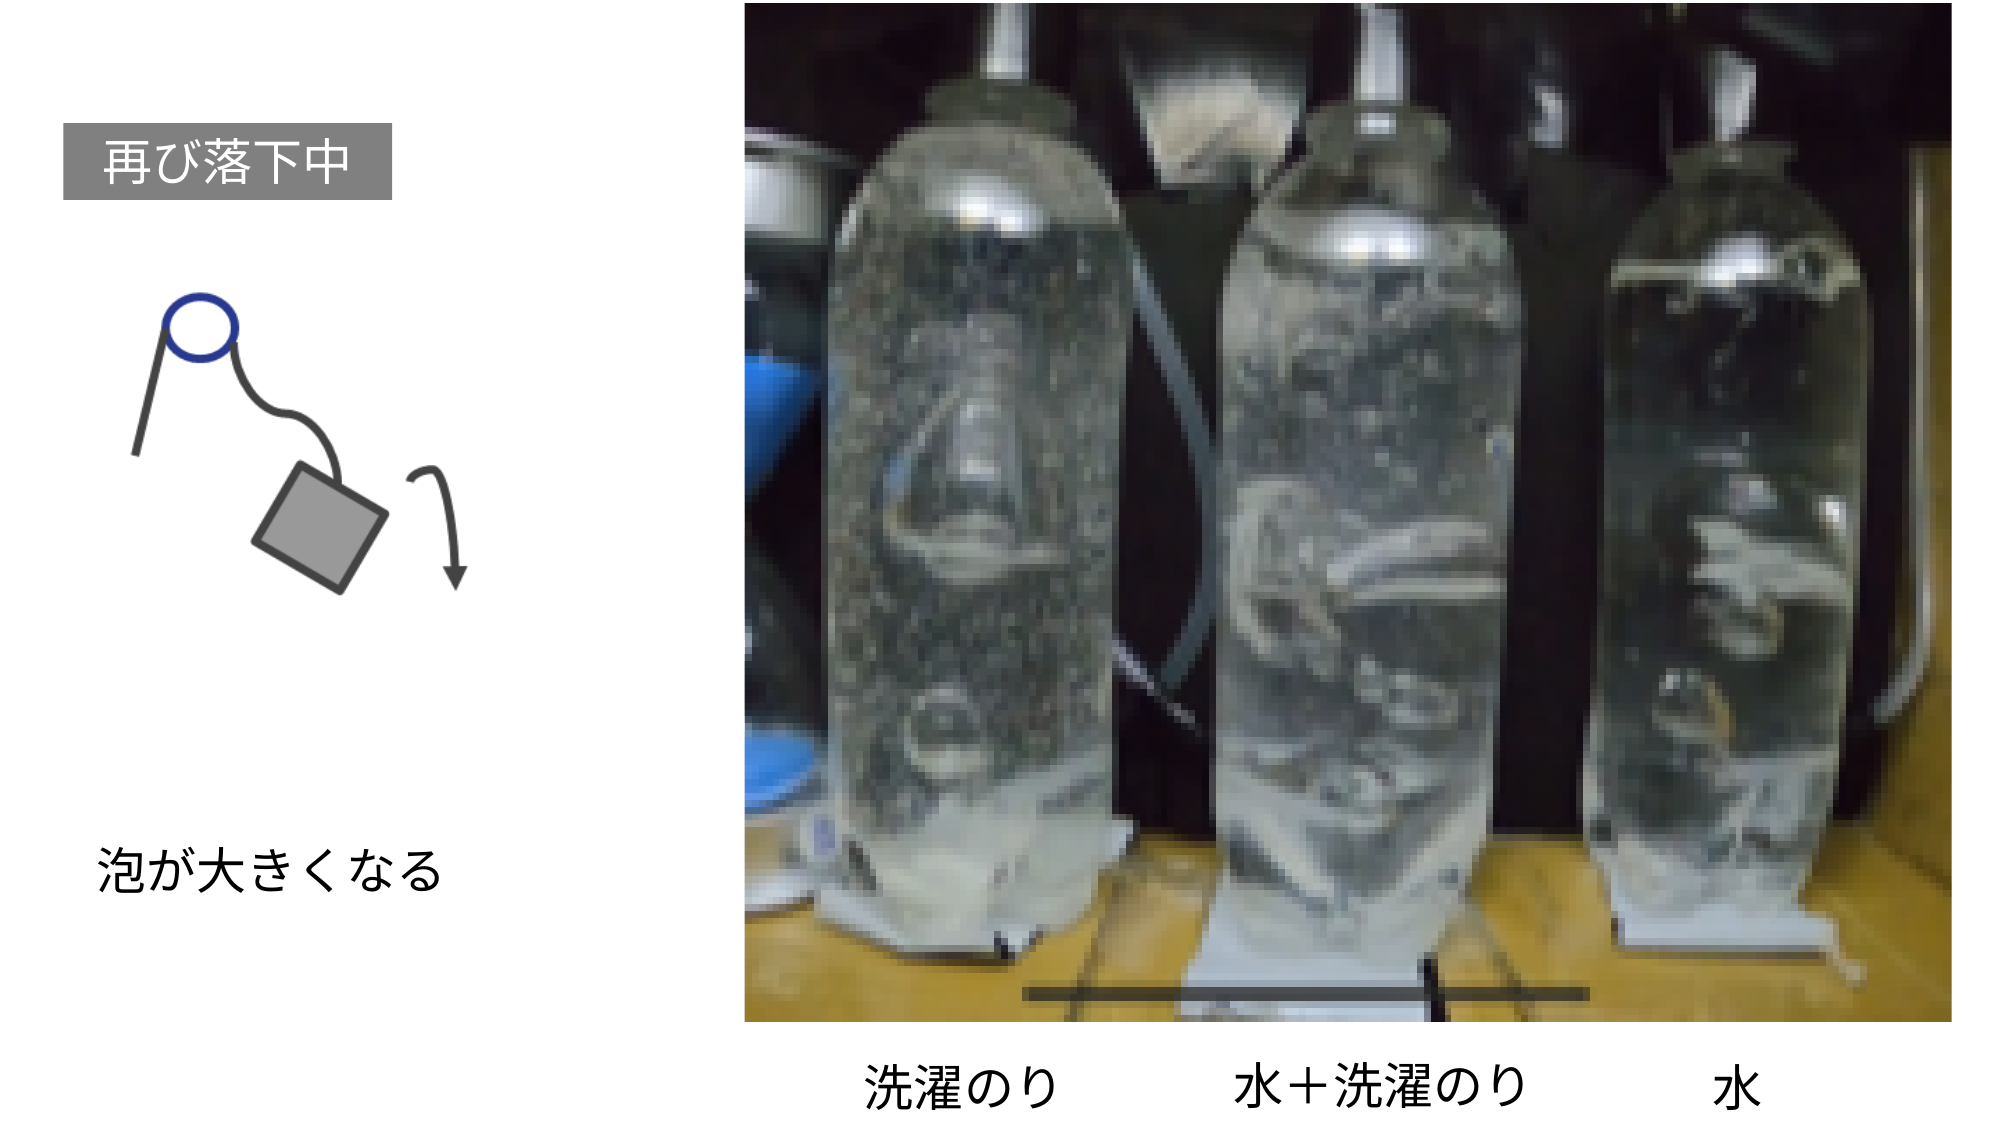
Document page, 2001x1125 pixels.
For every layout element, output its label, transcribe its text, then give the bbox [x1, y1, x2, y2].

text_box 泡が大きくなる [82, 831, 579, 907]
picture [743, 2, 1953, 1022]
text_box 再び落下中 [63, 123, 393, 200]
text_box 水 [1690, 1049, 1785, 1124]
text_box 水＋洗濯のり [1209, 1047, 1557, 1122]
picture [105, 236, 528, 796]
text_box 洗濯のり [790, 1049, 1138, 1124]
